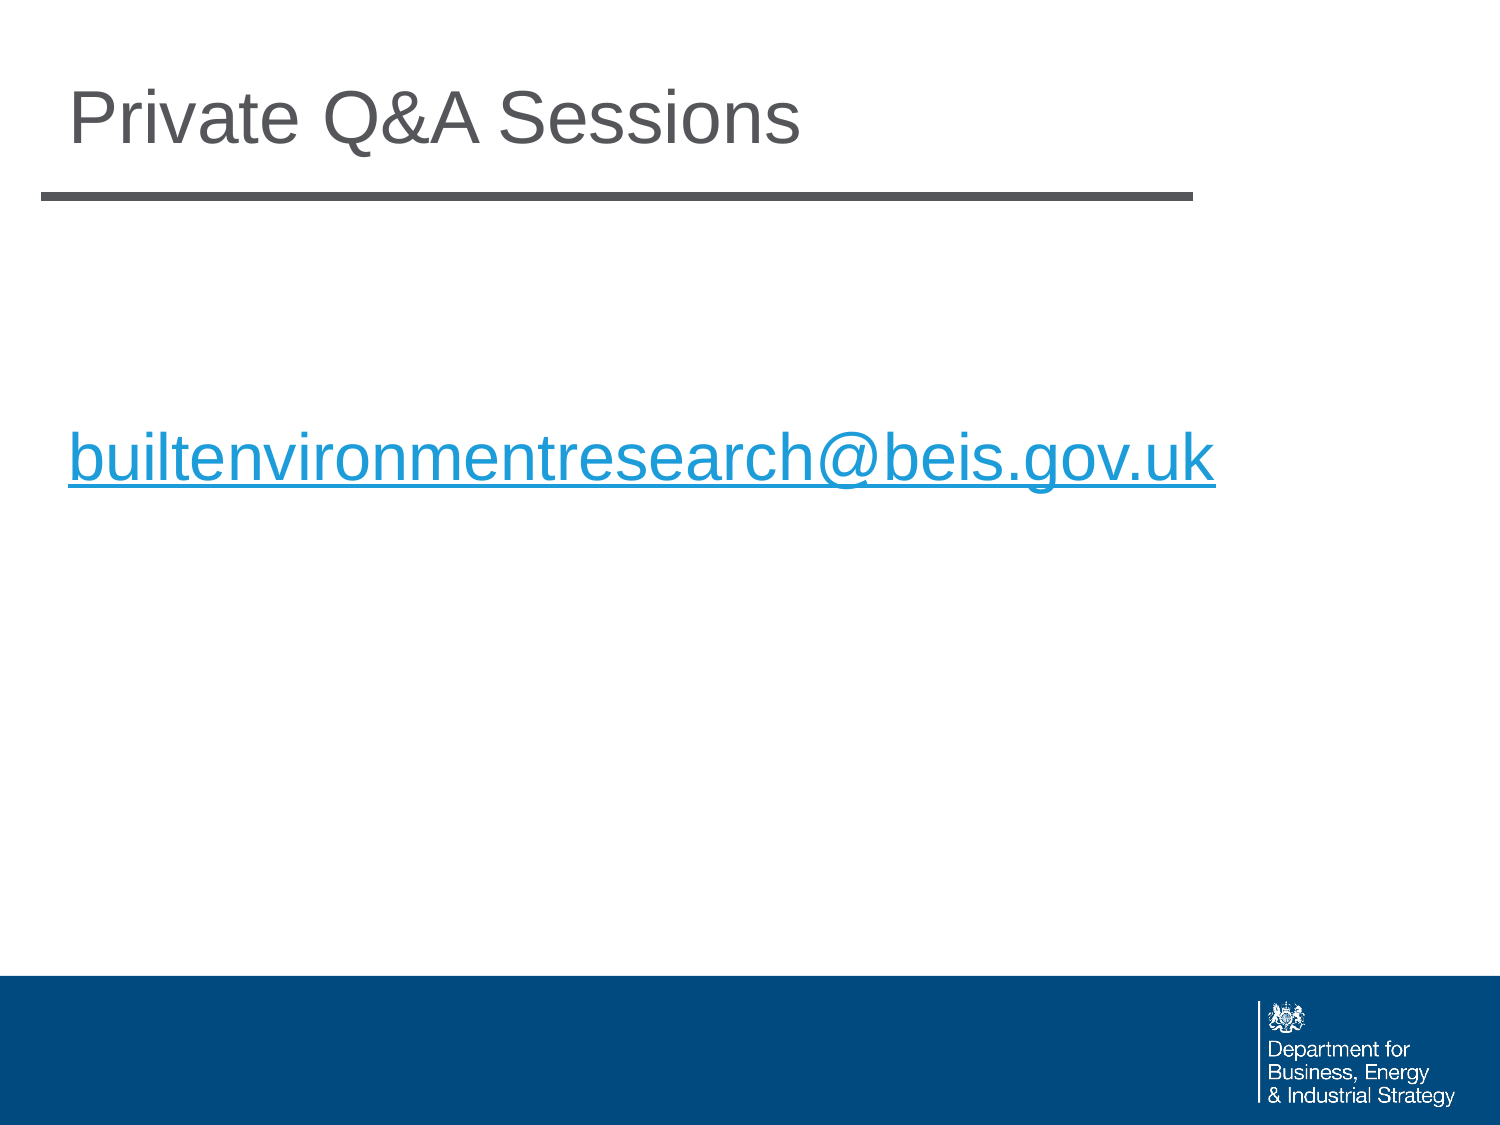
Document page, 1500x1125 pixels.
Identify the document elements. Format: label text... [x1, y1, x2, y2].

title Private Q&A Sessions [53, 42, 1425, 185]
list builtenvironmentresearch@beis.gov.uk [53, 219, 1425, 976]
picture [1258, 1001, 1455, 1107]
